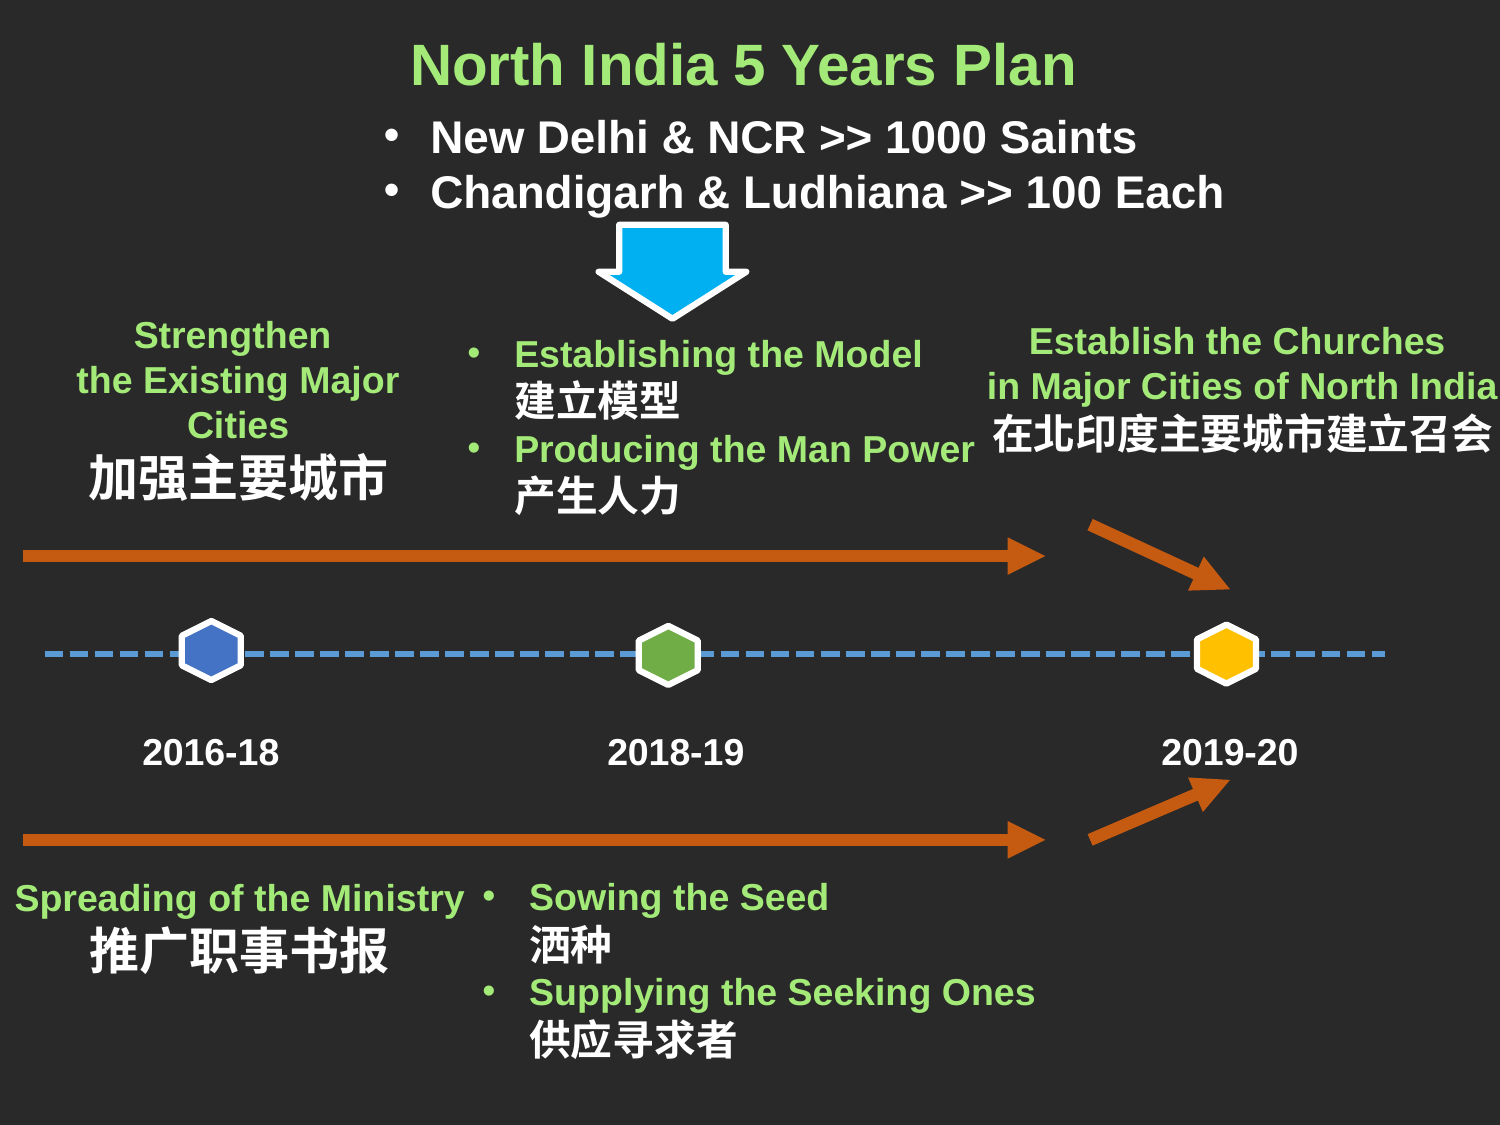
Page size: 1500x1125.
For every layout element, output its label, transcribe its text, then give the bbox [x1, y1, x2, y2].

text_box [597, 224, 748, 320]
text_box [1089, 780, 1231, 841]
text_box Establish the Churches in Major Cities of North India 在北印度主要城市建立召会 [979, 310, 1500, 466]
text_box New Delhi & NCR >> 1000 Saints Chandigarh & Ludhiana >> 100 Each [376, 99, 1233, 225]
text_box 2019-20 [1153, 719, 1307, 780]
text_box 2016-18 [134, 720, 287, 781]
text_box Establishing the Model 建立模型 Producing the Man Power 产生人力 [460, 322, 984, 528]
text_box 2018-19 [599, 719, 753, 780]
text_box Spreading of the Ministry 推广职事书报 [6, 866, 473, 987]
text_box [44, 620, 1386, 686]
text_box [1089, 524, 1231, 590]
text_box Strengthen the Existing Major Cities 加强主要城市 [27, 303, 449, 514]
text_box Sowing the Seed 洒种 Supplying the Seeking Ones 供应寻求者 [474, 865, 1050, 1071]
text_box North India 5 Years Plan [0, 19, 1500, 105]
